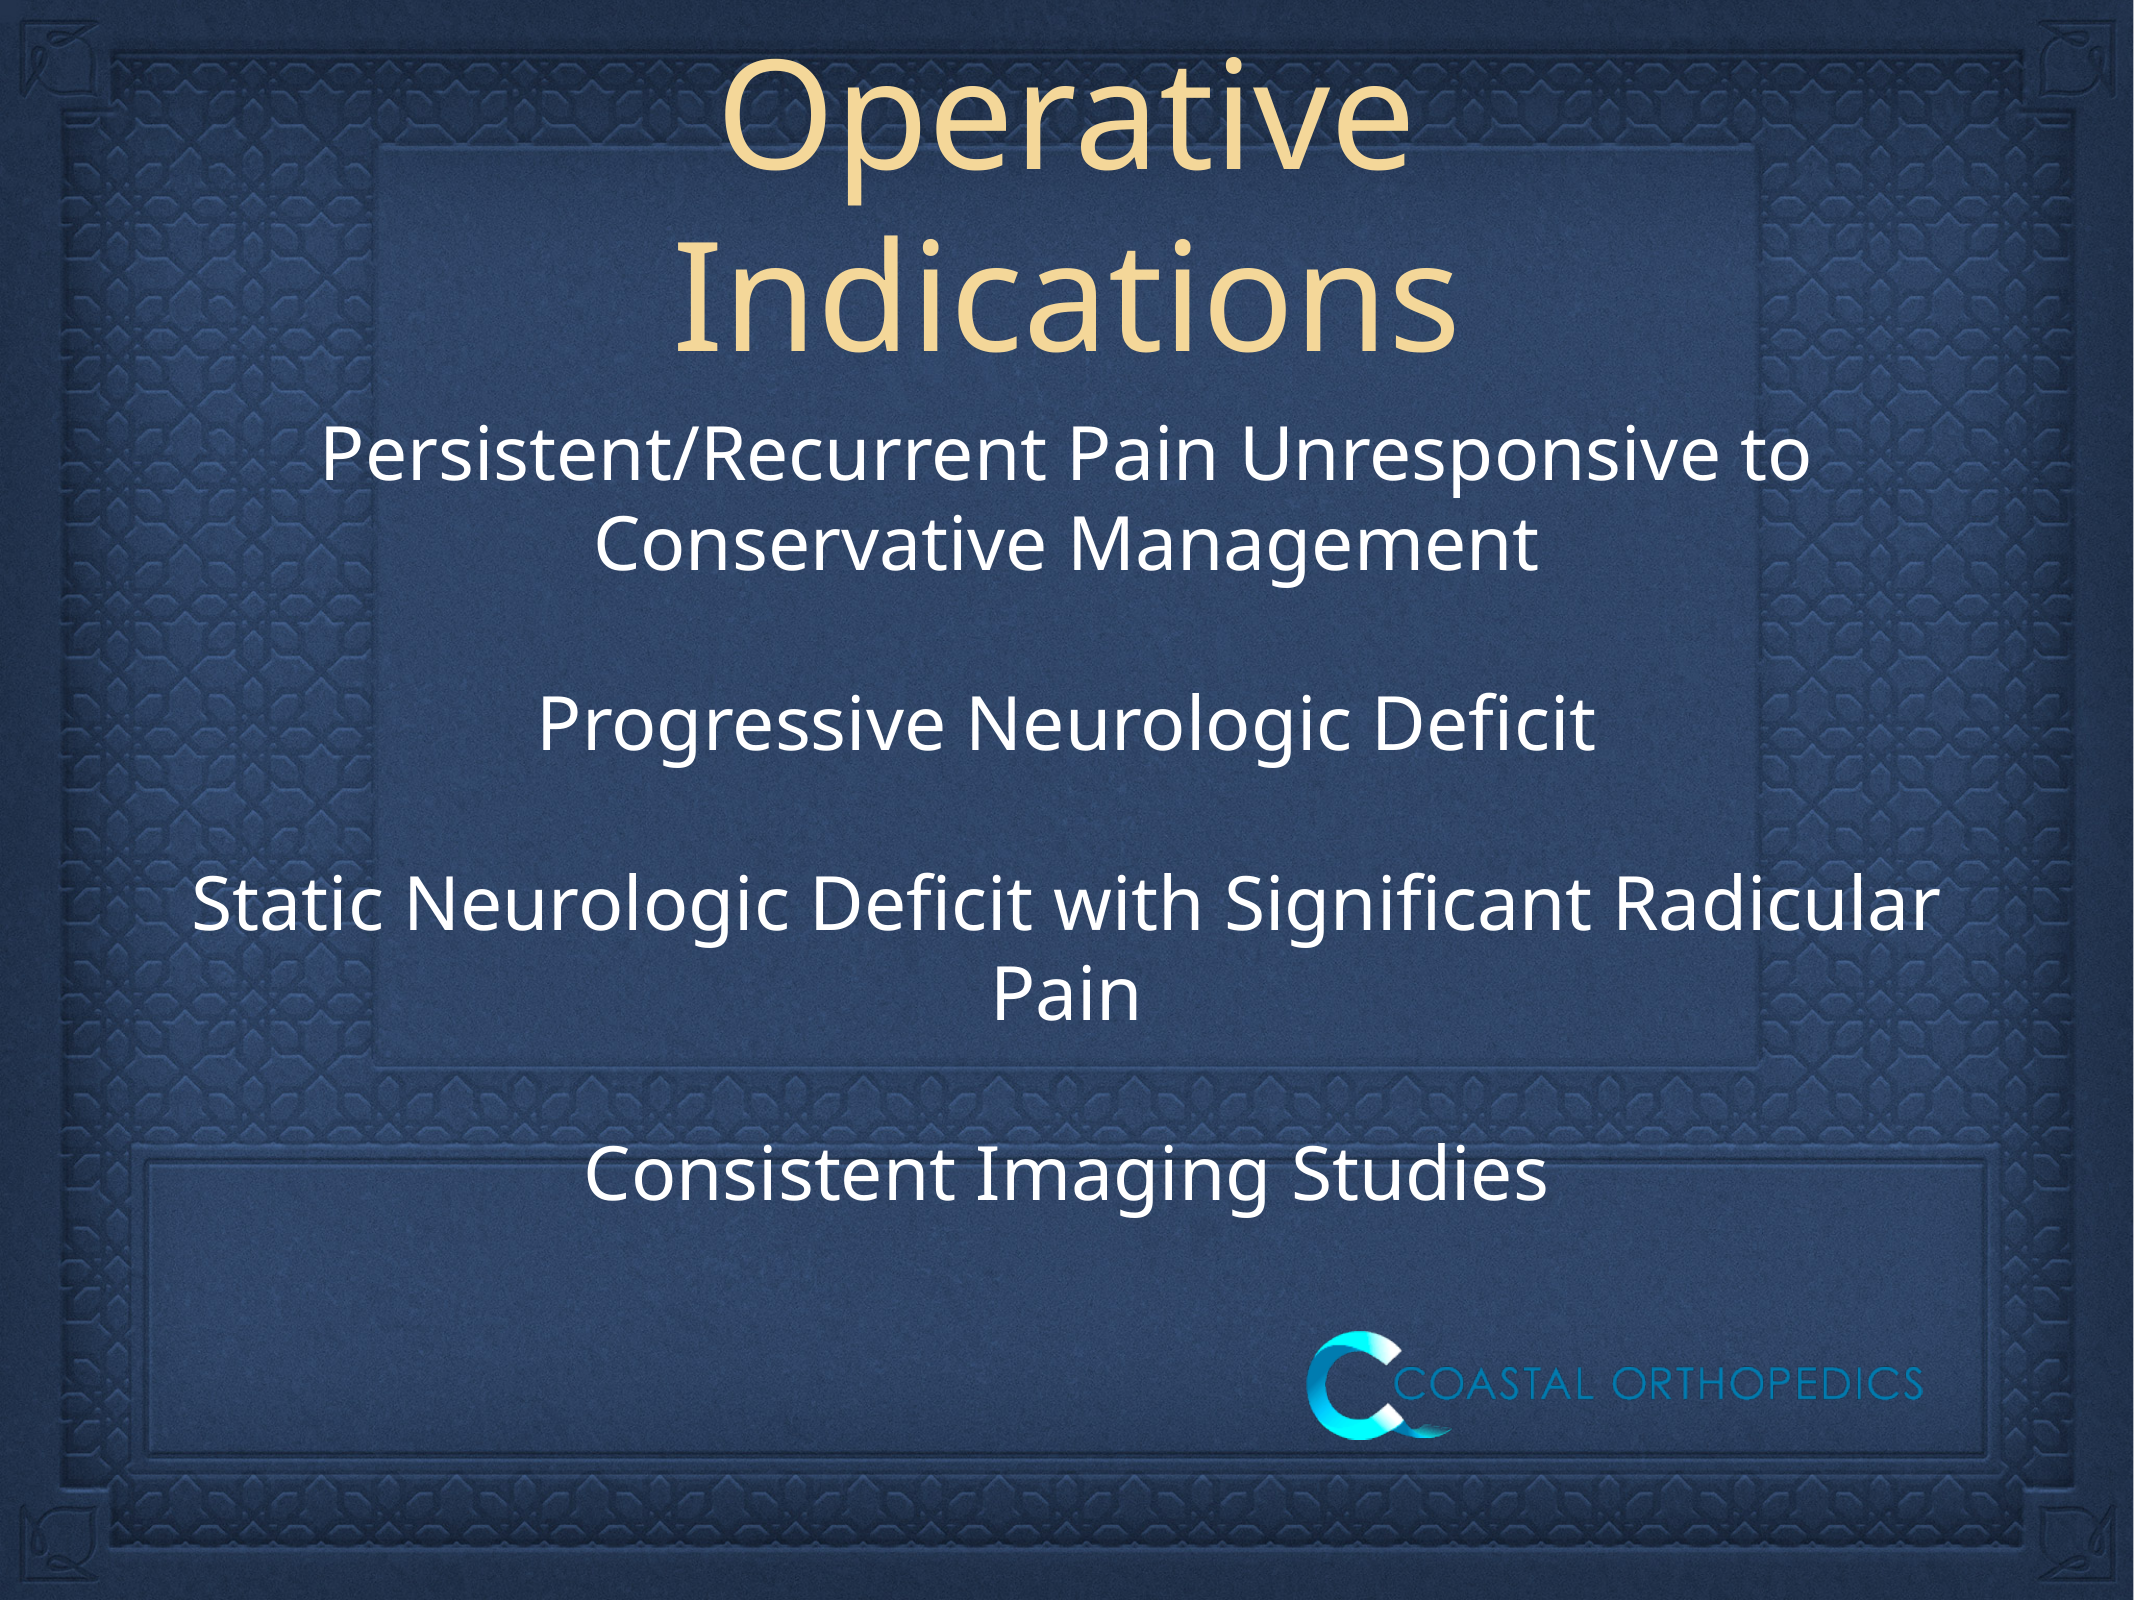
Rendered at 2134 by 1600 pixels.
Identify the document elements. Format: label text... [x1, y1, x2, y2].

title Operative Indications [301, 98, 1832, 302]
picture [0, 0, 2134, 1600]
text_box Persistent/Recurrent Pain Unresponsive to Conservative Management Progressive Neurologic Deficit Static Neurologic Deficit with Significant Radicular Pain Consistent Imaging Studies [116, 397, 2018, 1324]
